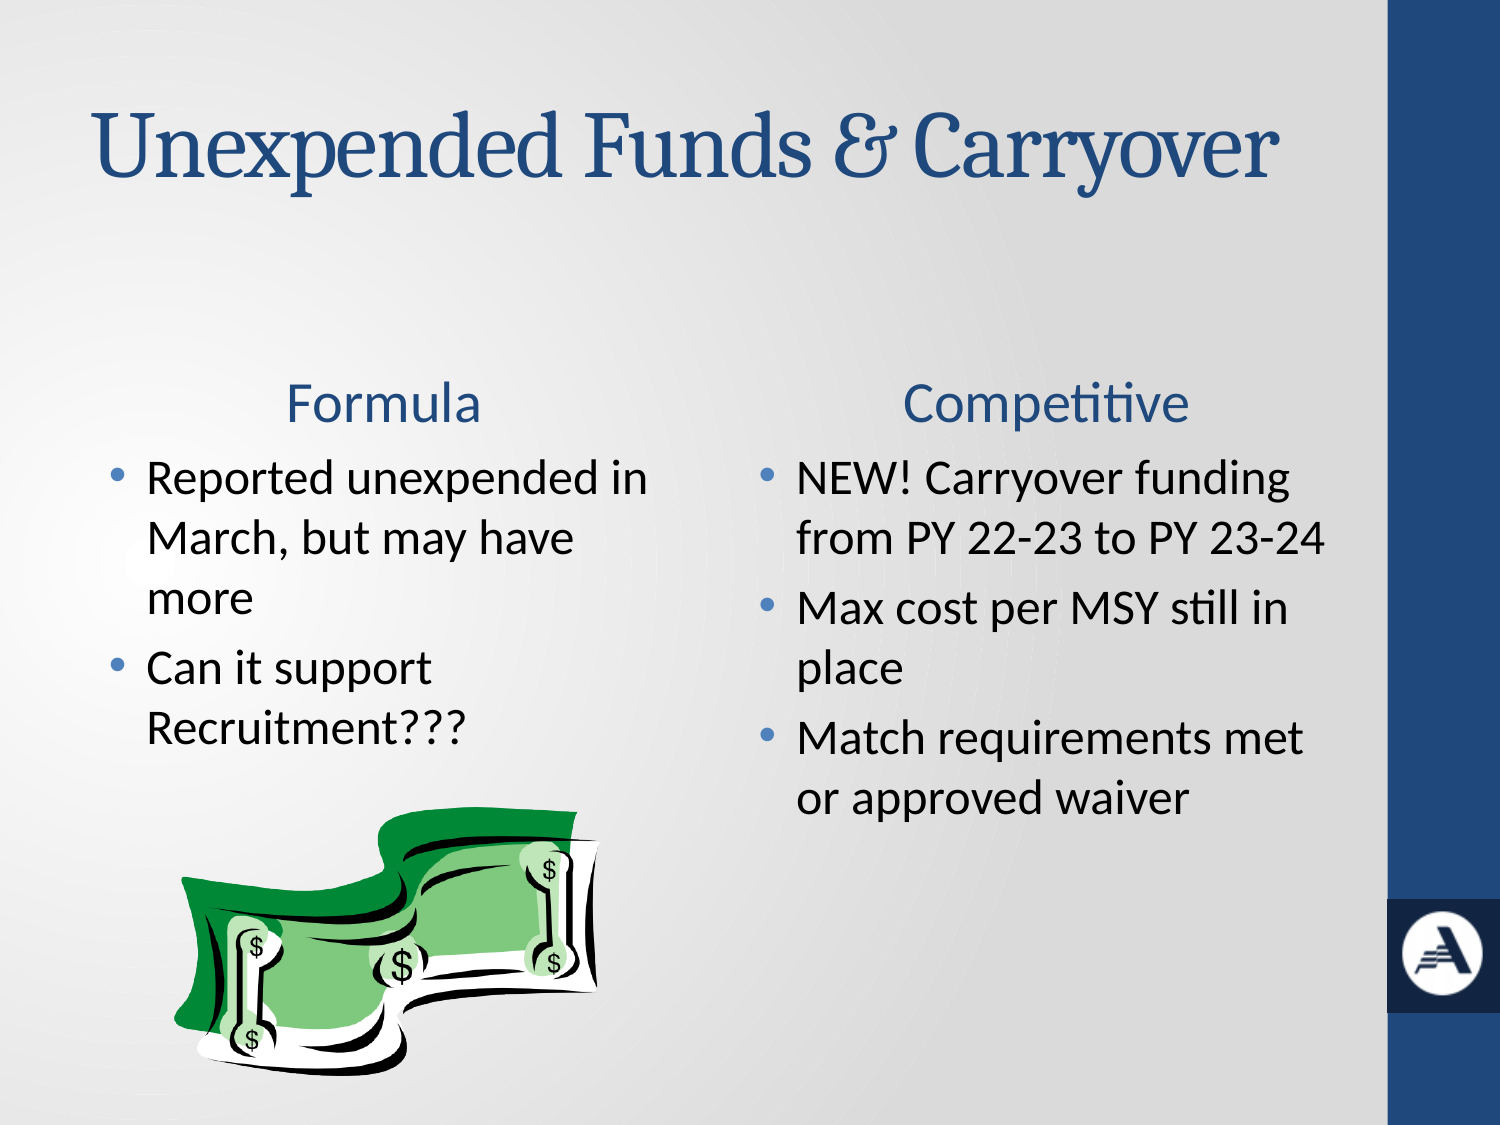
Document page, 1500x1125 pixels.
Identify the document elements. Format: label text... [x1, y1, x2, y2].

picture [1386, 899, 1500, 1013]
title Unexpended Funds & Carryover [75, 45, 1400, 233]
list Formula Reported unexpended in March, but may have more Can it support Recruitment??? [75, 356, 675, 1005]
picture [174, 806, 601, 1076]
list Competitive NEW! Carryover funding from PY 22-23 to PY 23-24 Max cost per MSY still in place Match requirements met or approved waiver [725, 356, 1350, 1005]
